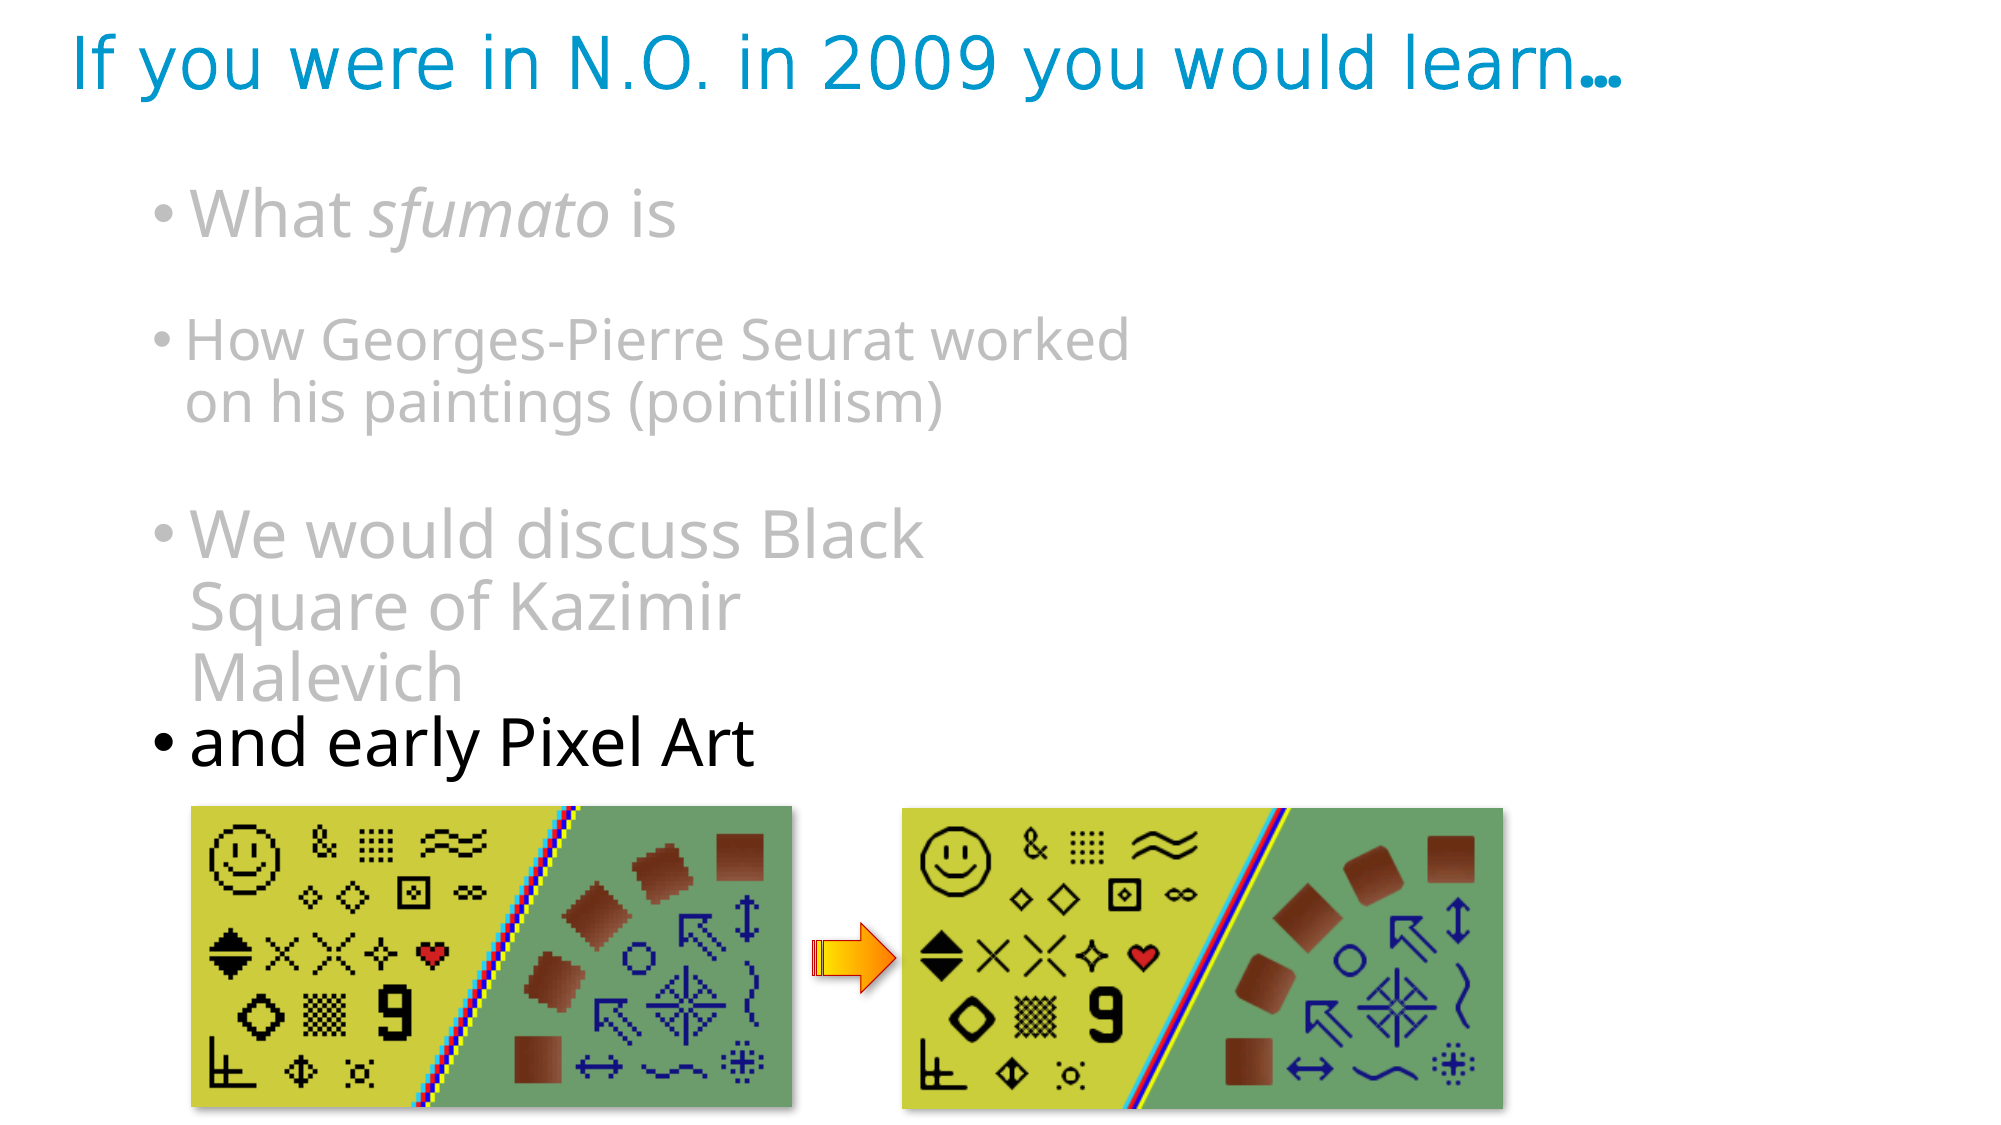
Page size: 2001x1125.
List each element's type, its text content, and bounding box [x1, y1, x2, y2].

title If you were in N.O. in 2009 you would learn… [54, 0, 1943, 131]
picture [902, 808, 1503, 1109]
text_box [811, 920, 898, 996]
picture [191, 806, 792, 1107]
text_box How Georges-Pierre Seurat worked on his paintings (pointillism) [137, 303, 1164, 481]
list What sfumato is [137, 173, 693, 261]
text_box and early Pixel Art [137, 701, 952, 789]
text_box We would discuss Black Square of Kazimir Malevich [137, 493, 952, 701]
